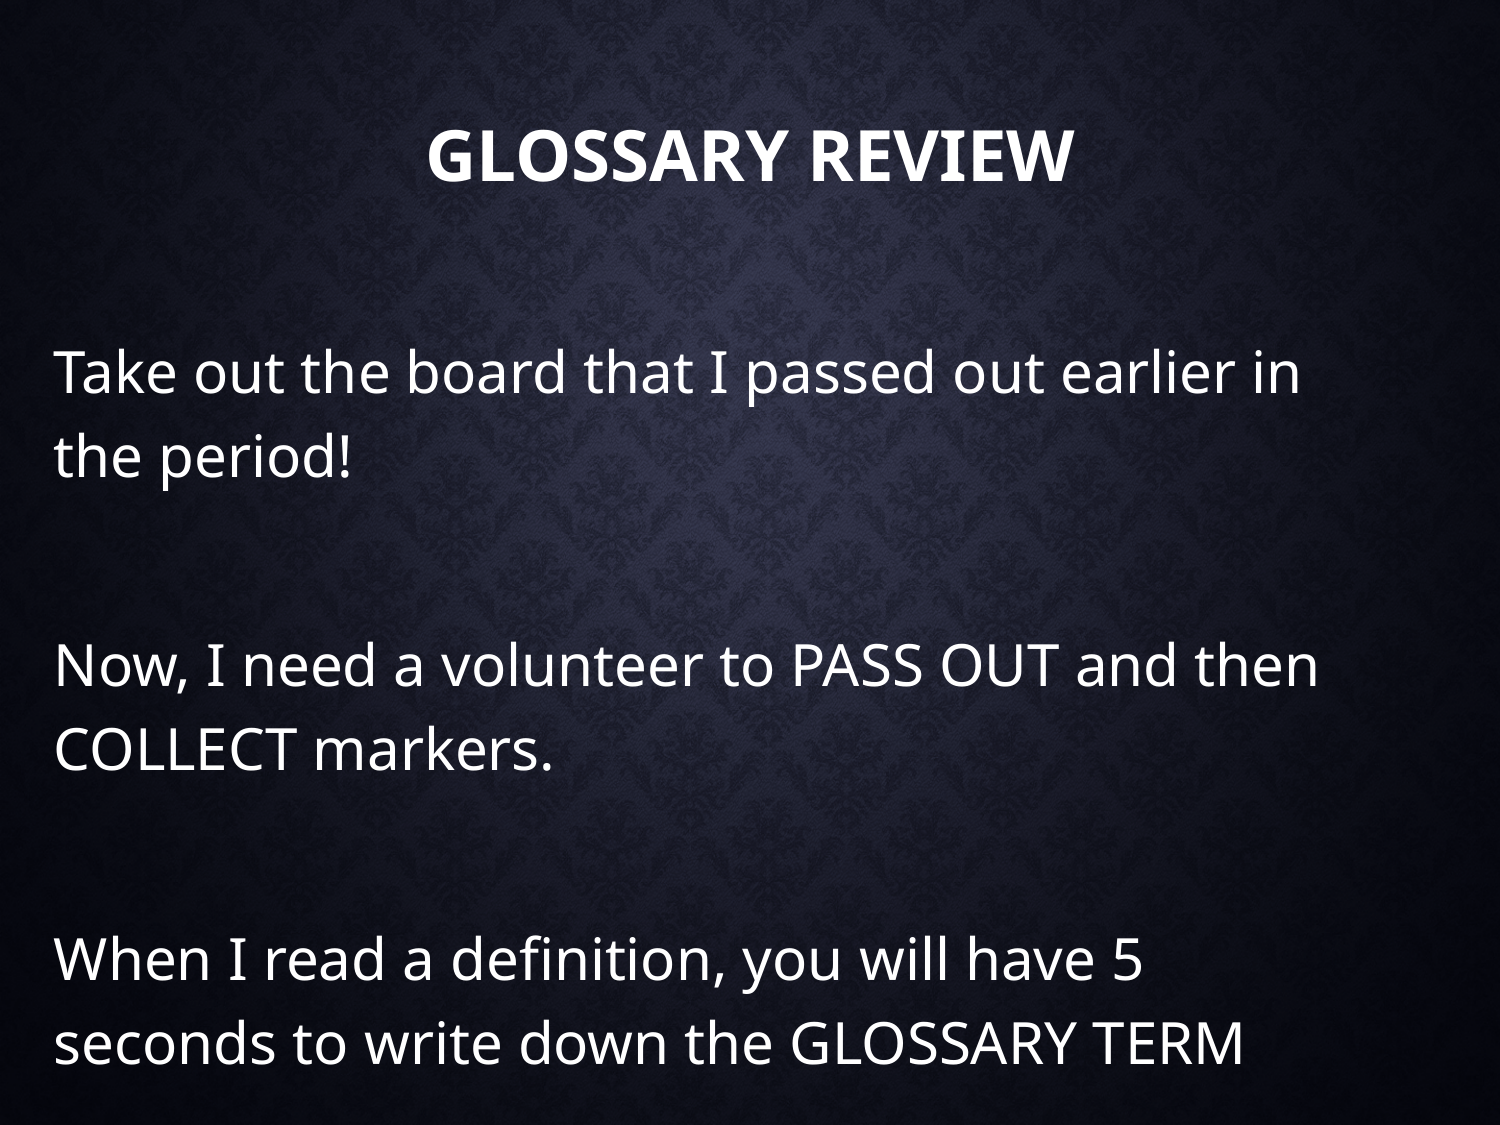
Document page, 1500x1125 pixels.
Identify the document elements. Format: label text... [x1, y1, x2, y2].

list Take out the board that I passed out earlier in the period! Now, I need a volunteer to PASS OUT and then COLLECT markers. When I read a definition, you will have 5 seconds to write down the GLOSSARY TERM [38, 313, 1388, 920]
title Glossary Review [113, 50, 1388, 268]
